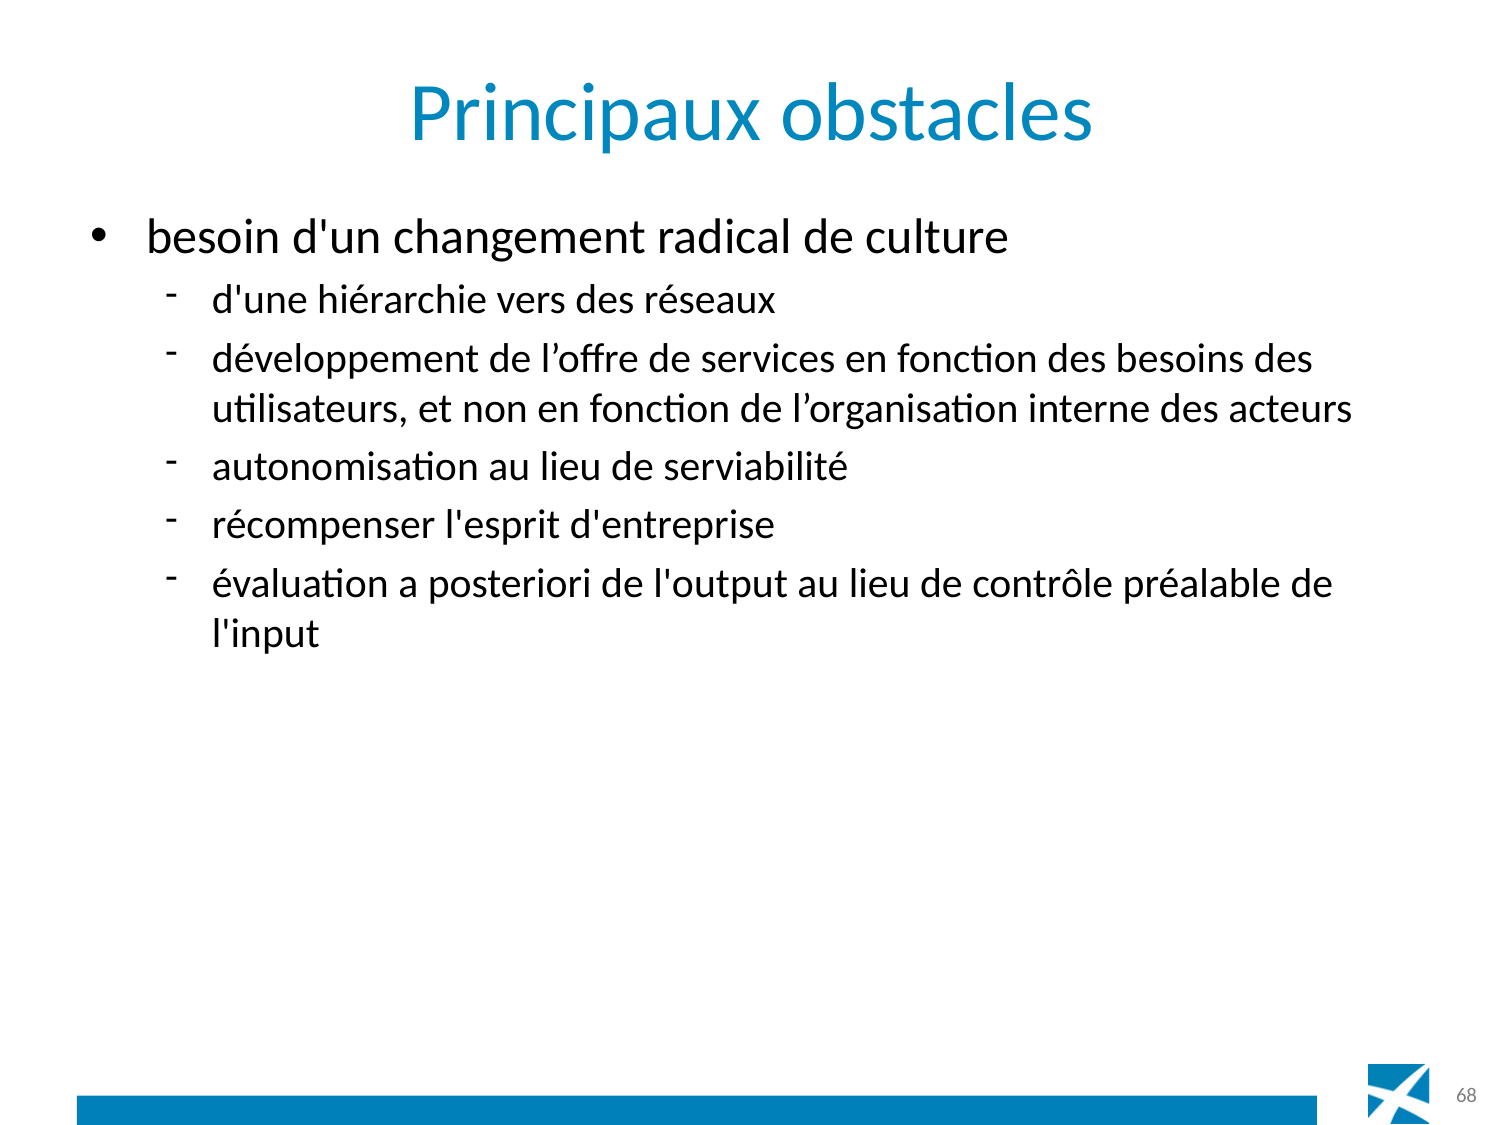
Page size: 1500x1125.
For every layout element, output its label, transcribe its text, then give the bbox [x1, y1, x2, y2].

title Principaux obstacles [76, 30, 1427, 183]
list besoin d'un changement radical de culture d'une hiérarchie vers des réseaux développement de l’offre de services en fonction des besoins des utilisateurs, et non en fonction de l’organisation interne des acteurs autonomisation au lieu de serviabilité récompenser l'esprit d'entreprise évaluation a posteriori de l'output au lieu de contrôle préalable de l'input [75, 196, 1425, 1035]
slide_number 68 [1368, 1064, 1492, 1125]
